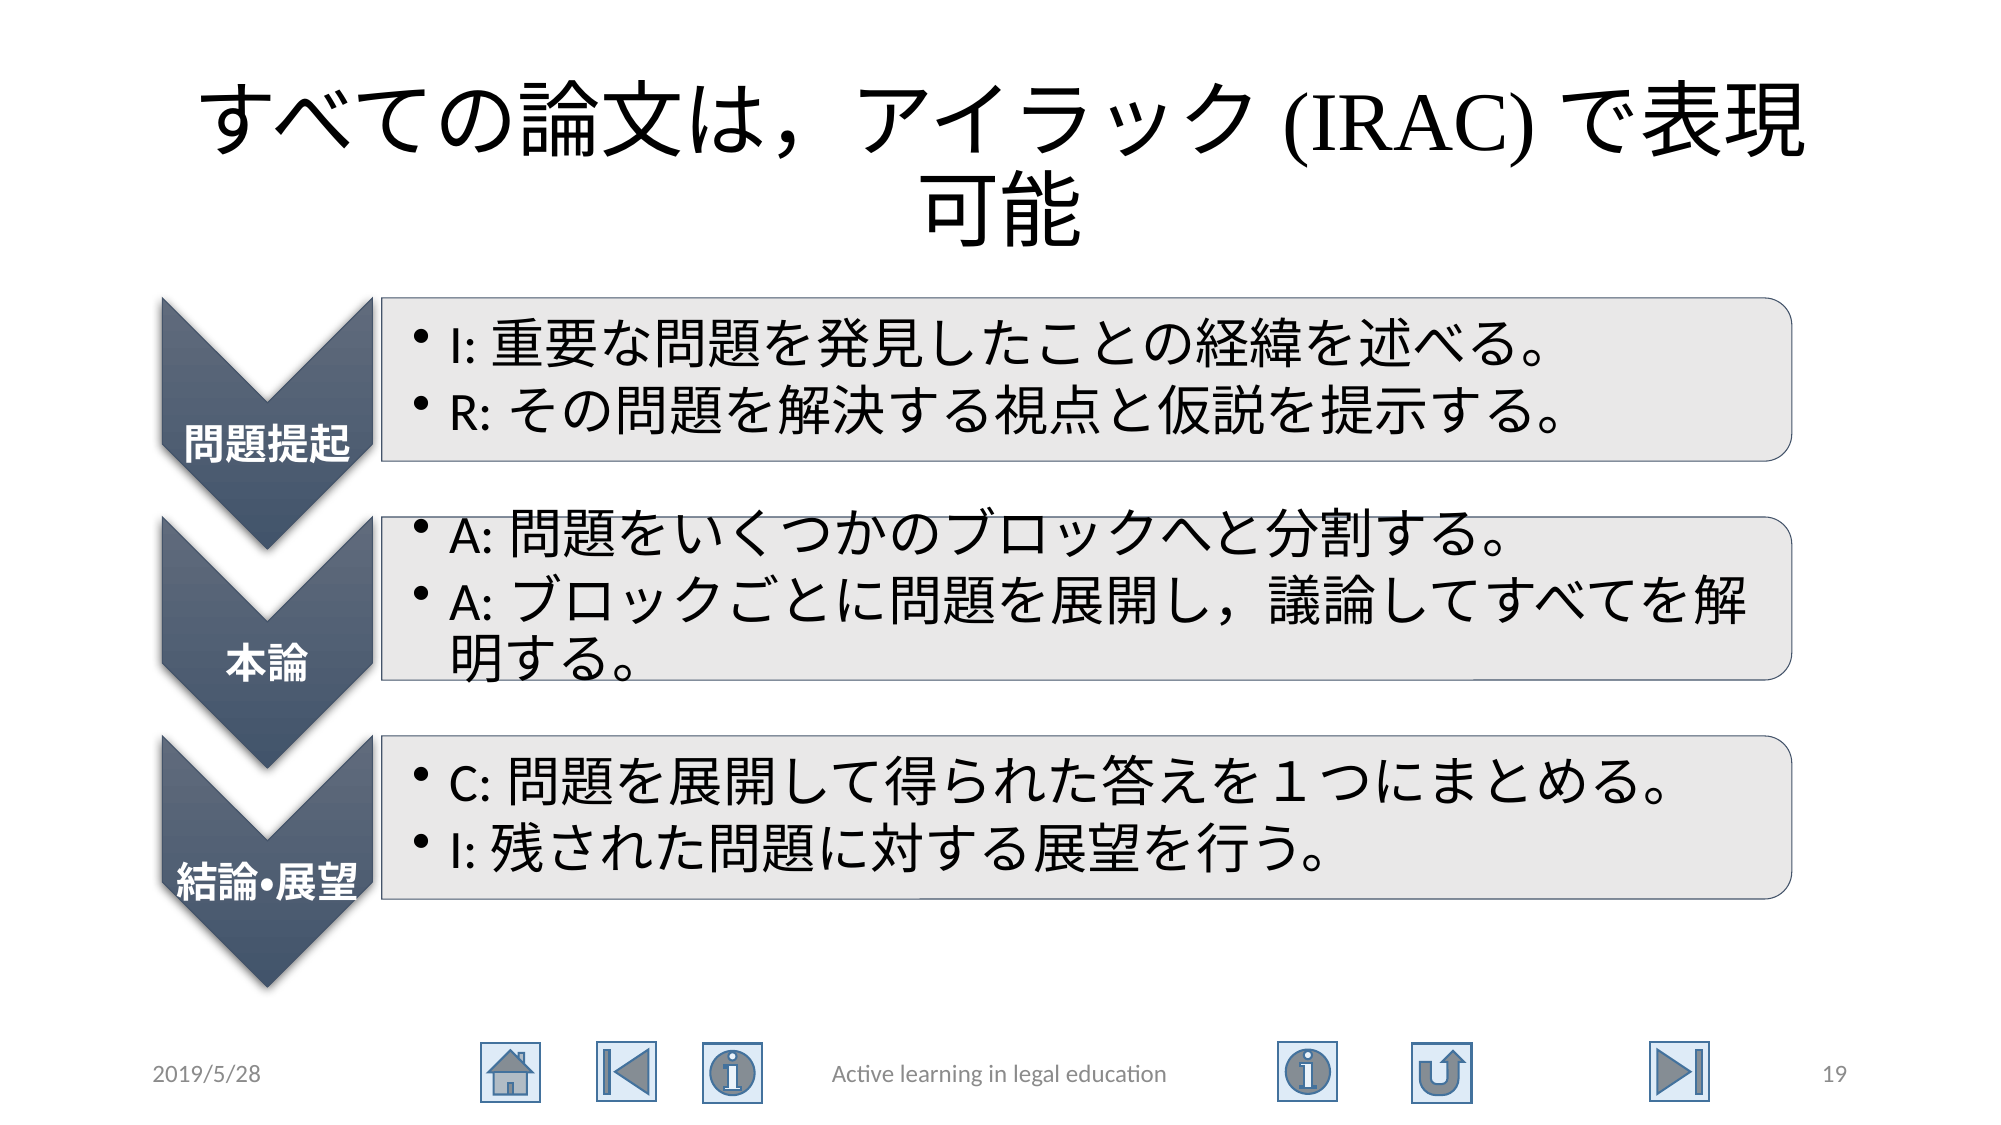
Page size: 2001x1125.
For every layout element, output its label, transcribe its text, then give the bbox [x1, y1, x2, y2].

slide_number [137, 1042, 588, 1103]
slide_number 19 [1412, 1042, 1863, 1103]
footer Active learning in legal education [662, 1042, 1338, 1103]
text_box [135, 297, 1863, 988]
title すべての論文は，アイラック(IRAC)で表現可能 [137, 59, 1863, 278]
